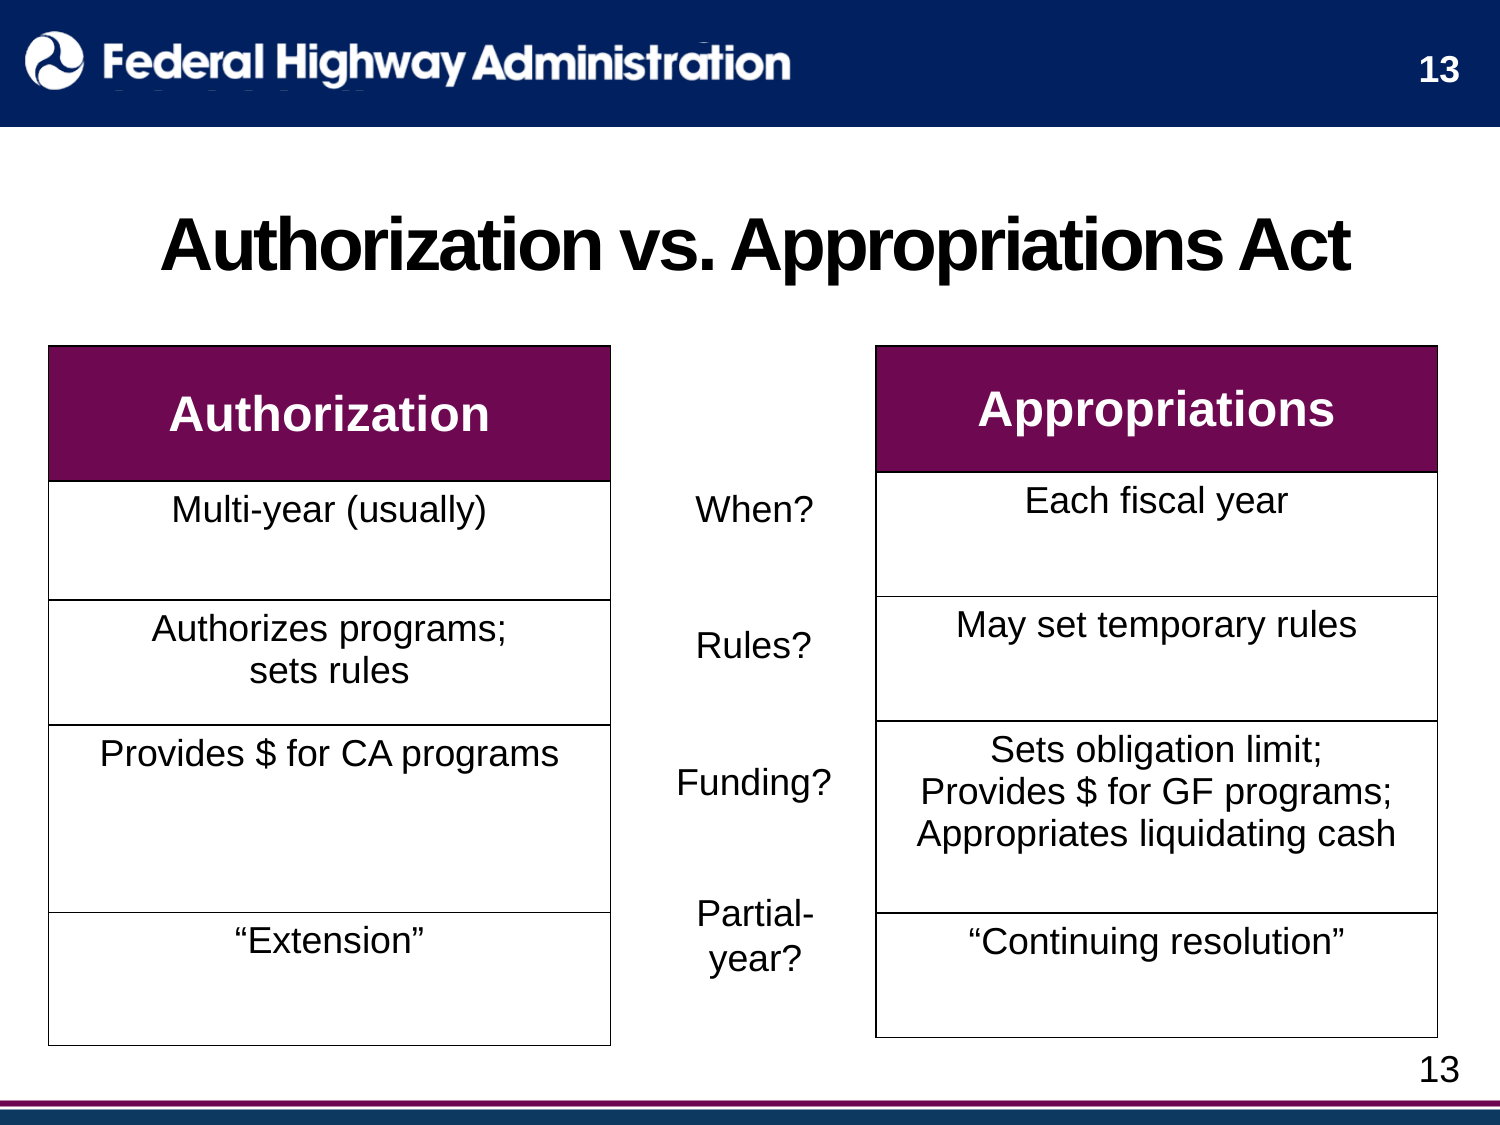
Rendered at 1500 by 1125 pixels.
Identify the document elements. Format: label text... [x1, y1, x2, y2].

table_cell Provides $ for CA programs [49, 726, 610, 912]
picture [0, 1098, 1500, 1125]
table_header Authorization [49, 347, 610, 480]
table_cell Multi-year (usually) [49, 482, 610, 599]
table_cell Each fiscal year [877, 473, 1437, 596]
title Authorization vs. Appropriations Act [37, 187, 1475, 300]
text_box 13 [1125, 1037, 1475, 1098]
text_box 13 [1125, 37, 1475, 98]
text_box Rules? [658, 614, 850, 674]
table_cell Sets obligation limit; Provides $ for GF programs; Appropriates liquidating cash [877, 722, 1437, 912]
text_box When? [659, 477, 851, 538]
table_header Appropriations [877, 347, 1437, 471]
table_cell May set temporary rules [877, 597, 1437, 720]
picture [471, 42, 838, 82]
table_cell “Continuing resolution” [877, 914, 1437, 1037]
picture [101, 35, 468, 91]
table_cell Authorizes programs; sets rules [49, 601, 610, 724]
picture [24, 30, 88, 92]
text_box Partial-year? [659, 881, 852, 987]
text_box Funding? [658, 750, 850, 811]
table_cell “Extension” [49, 913, 610, 1045]
